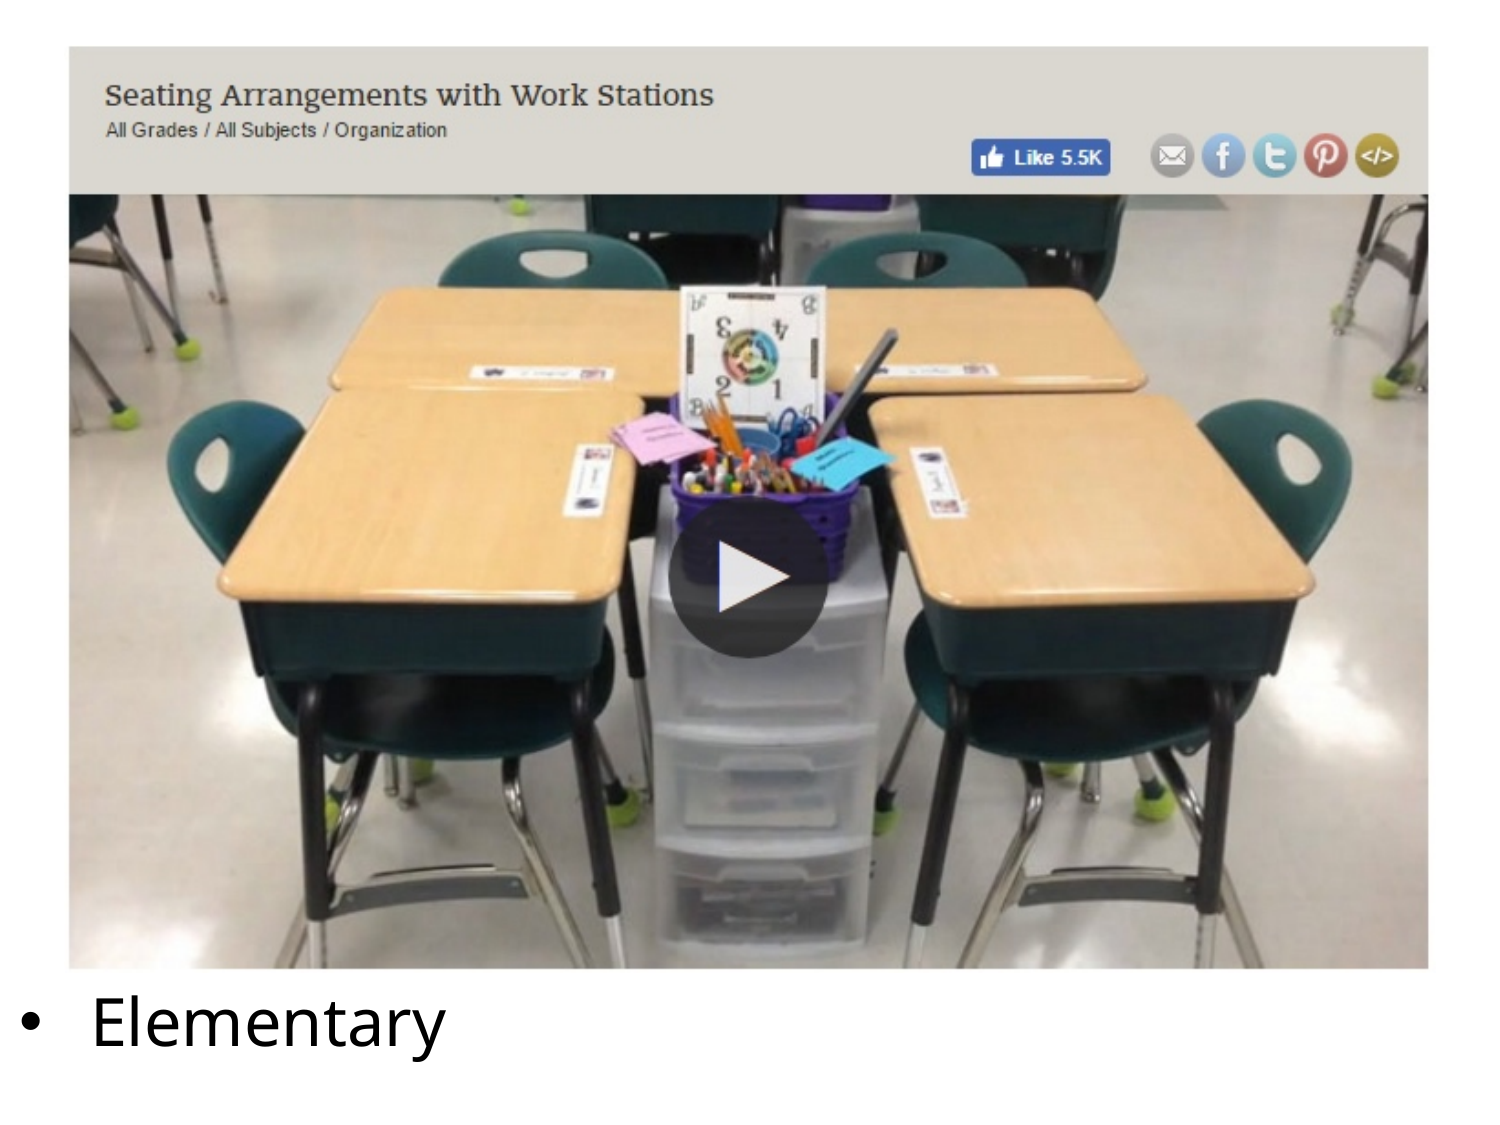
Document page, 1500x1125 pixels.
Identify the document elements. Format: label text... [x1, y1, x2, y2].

list Elementary [0, 972, 894, 1105]
picture [64, 44, 1436, 973]
